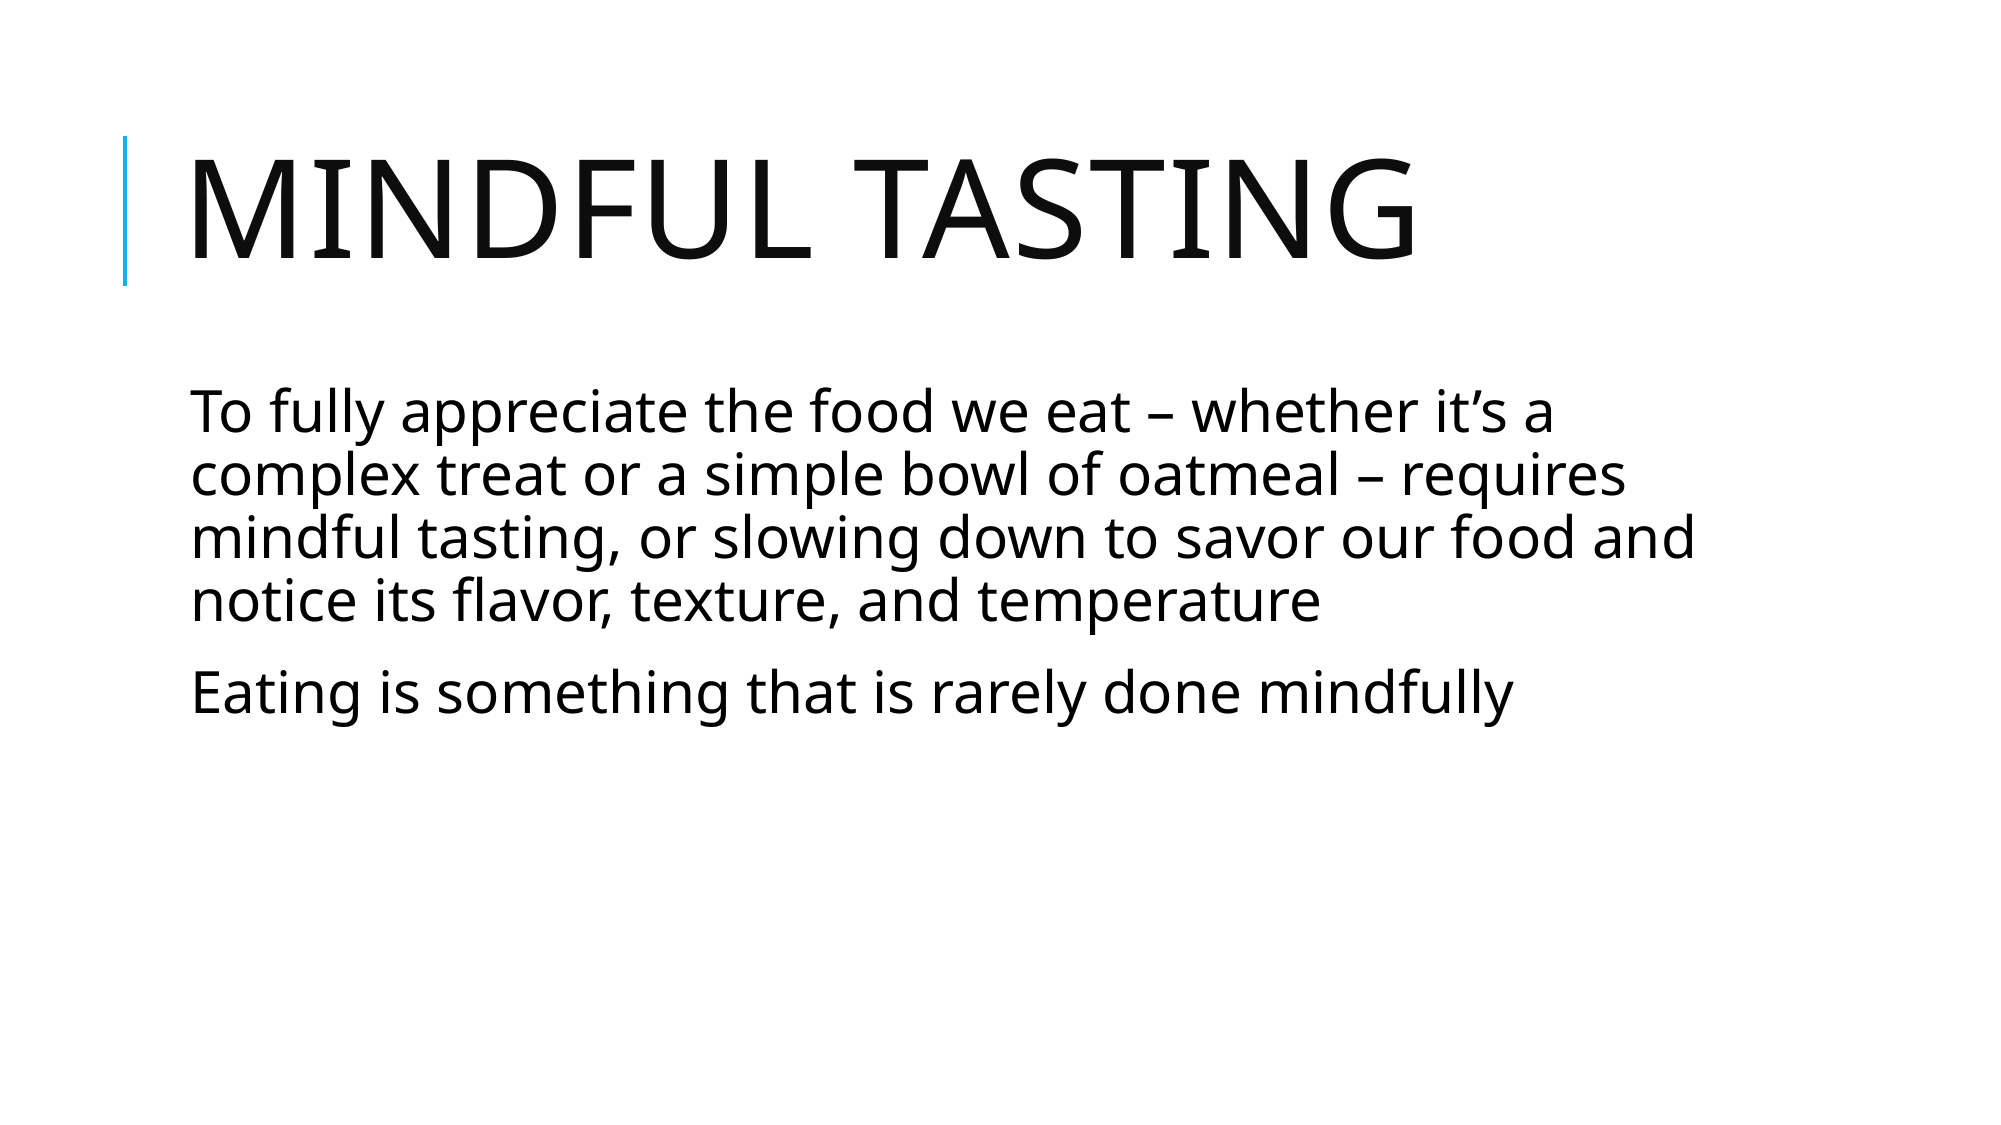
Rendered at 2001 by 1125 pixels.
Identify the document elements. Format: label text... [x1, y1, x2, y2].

list To fully appreciate the food we eat – whether it’s a complex treat or a simple bowl of oatmeal – requires mindful tasting, or slowing down to savor our food and notice its flavor, texture, and temperature Eating is something that is rarely done mindfully [168, 375, 1763, 1035]
title Mindful Tasting [168, 96, 1763, 342]
